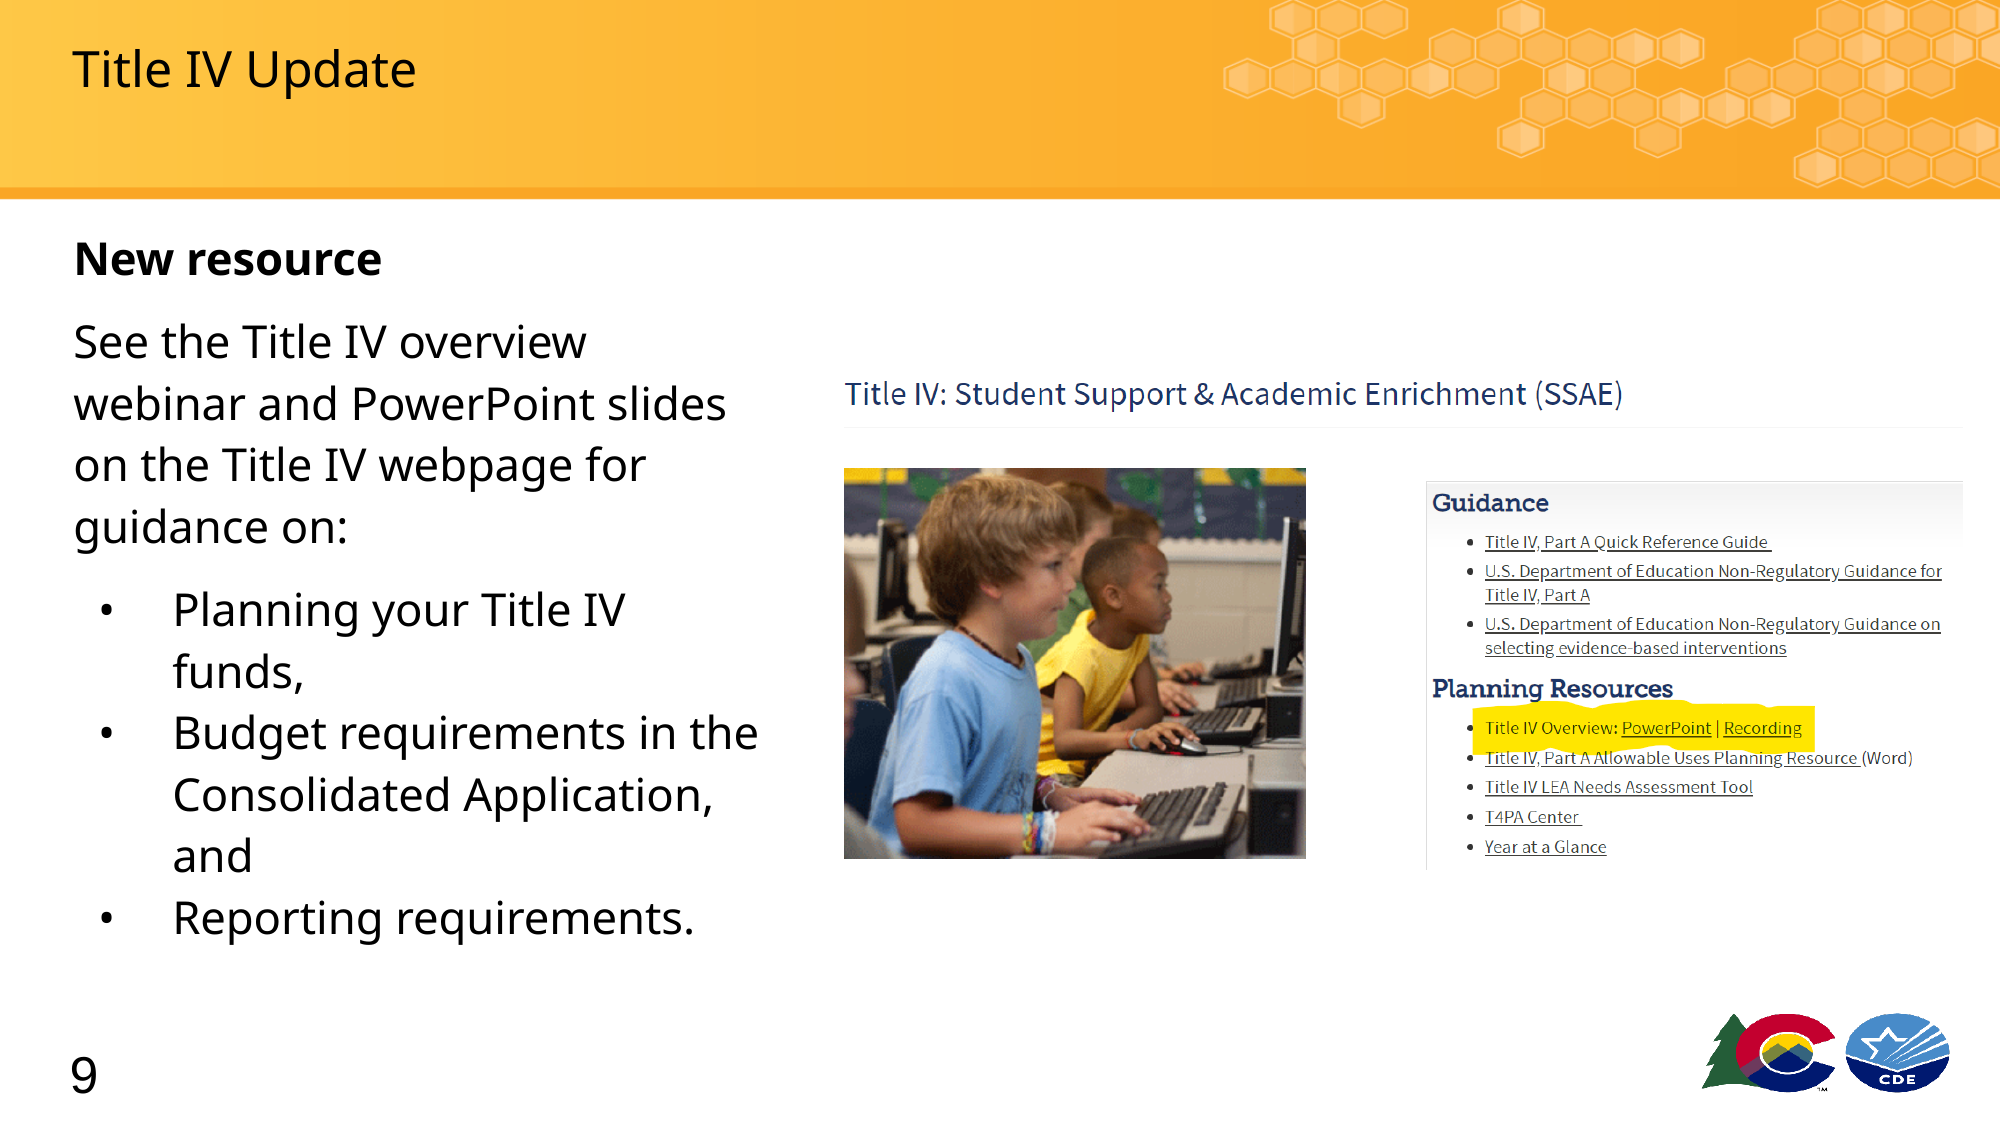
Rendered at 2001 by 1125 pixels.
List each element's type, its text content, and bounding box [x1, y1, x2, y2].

picture [1700, 1012, 1950, 1093]
picture [0, 0, 2000, 200]
title Title IV Update [72, 33, 1396, 182]
picture [835, 354, 1963, 870]
list New resource See the Title IV overview webinar and PowerPoint slides on the Title IV webpage for guidance on: Planning your Title IV funds, Budget requirements in the Consolidated Application, and Reporting requirements. [73, 227, 767, 960]
slide_number 9 [54, 1042, 505, 1103]
